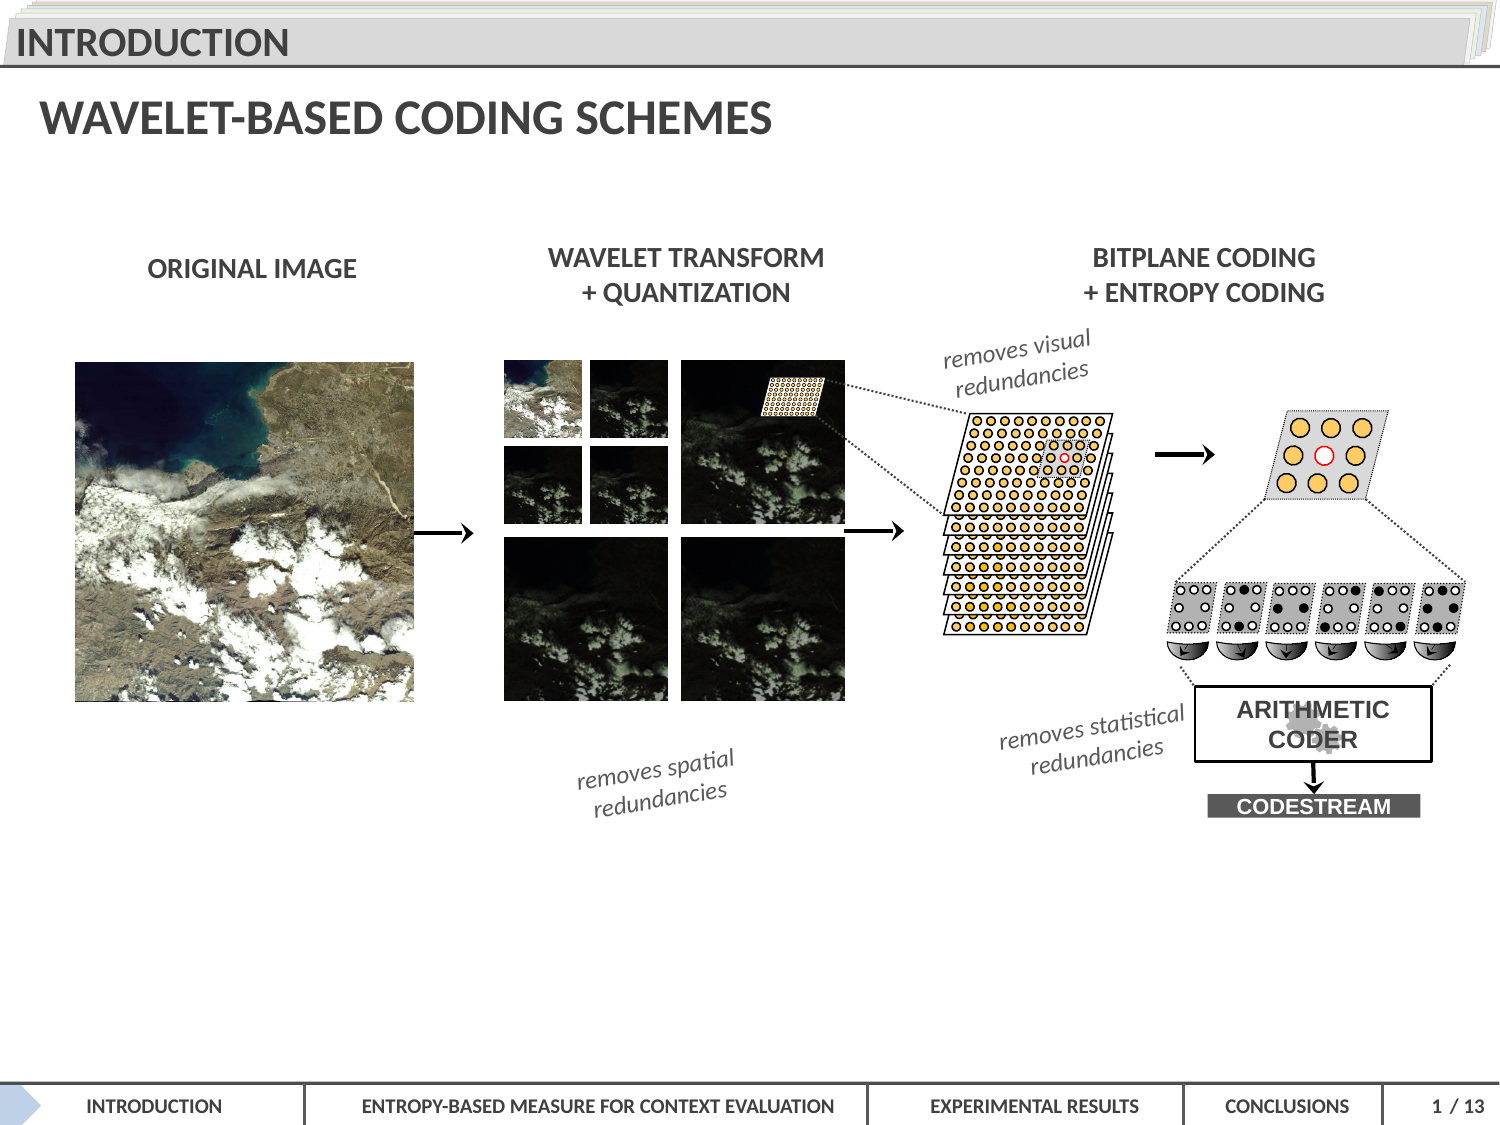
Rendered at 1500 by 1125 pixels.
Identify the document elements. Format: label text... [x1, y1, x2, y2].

text_box removes visual redundancies [882, 306, 1156, 407]
text_box 1 [1416, 1085, 1457, 1125]
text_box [1167, 498, 1466, 661]
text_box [815, 380, 967, 516]
picture [74, 362, 415, 702]
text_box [1036, 410, 1389, 500]
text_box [759, 376, 826, 417]
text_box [503, 360, 845, 701]
text_box [0, 1082, 44, 1125]
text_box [970, 413, 1113, 516]
text_box INTRODUCTION [1, 7, 305, 73]
text_box BITPLANE CODING + ENTROPY CODING [1072, 237, 1337, 309]
text_box WAVELET TRANSFORM + QUANTIZATION [554, 237, 819, 309]
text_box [943, 521, 1114, 635]
text_box WAVELET-BASED CODING SCHEMES [24, 77, 789, 152]
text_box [1180, 664, 1451, 819]
text_box removes spatial redundancies [521, 726, 794, 840]
text_box ORIGINAL IMAGE [120, 249, 385, 285]
text_box removes statistical redundancies [957, 691, 1175, 797]
